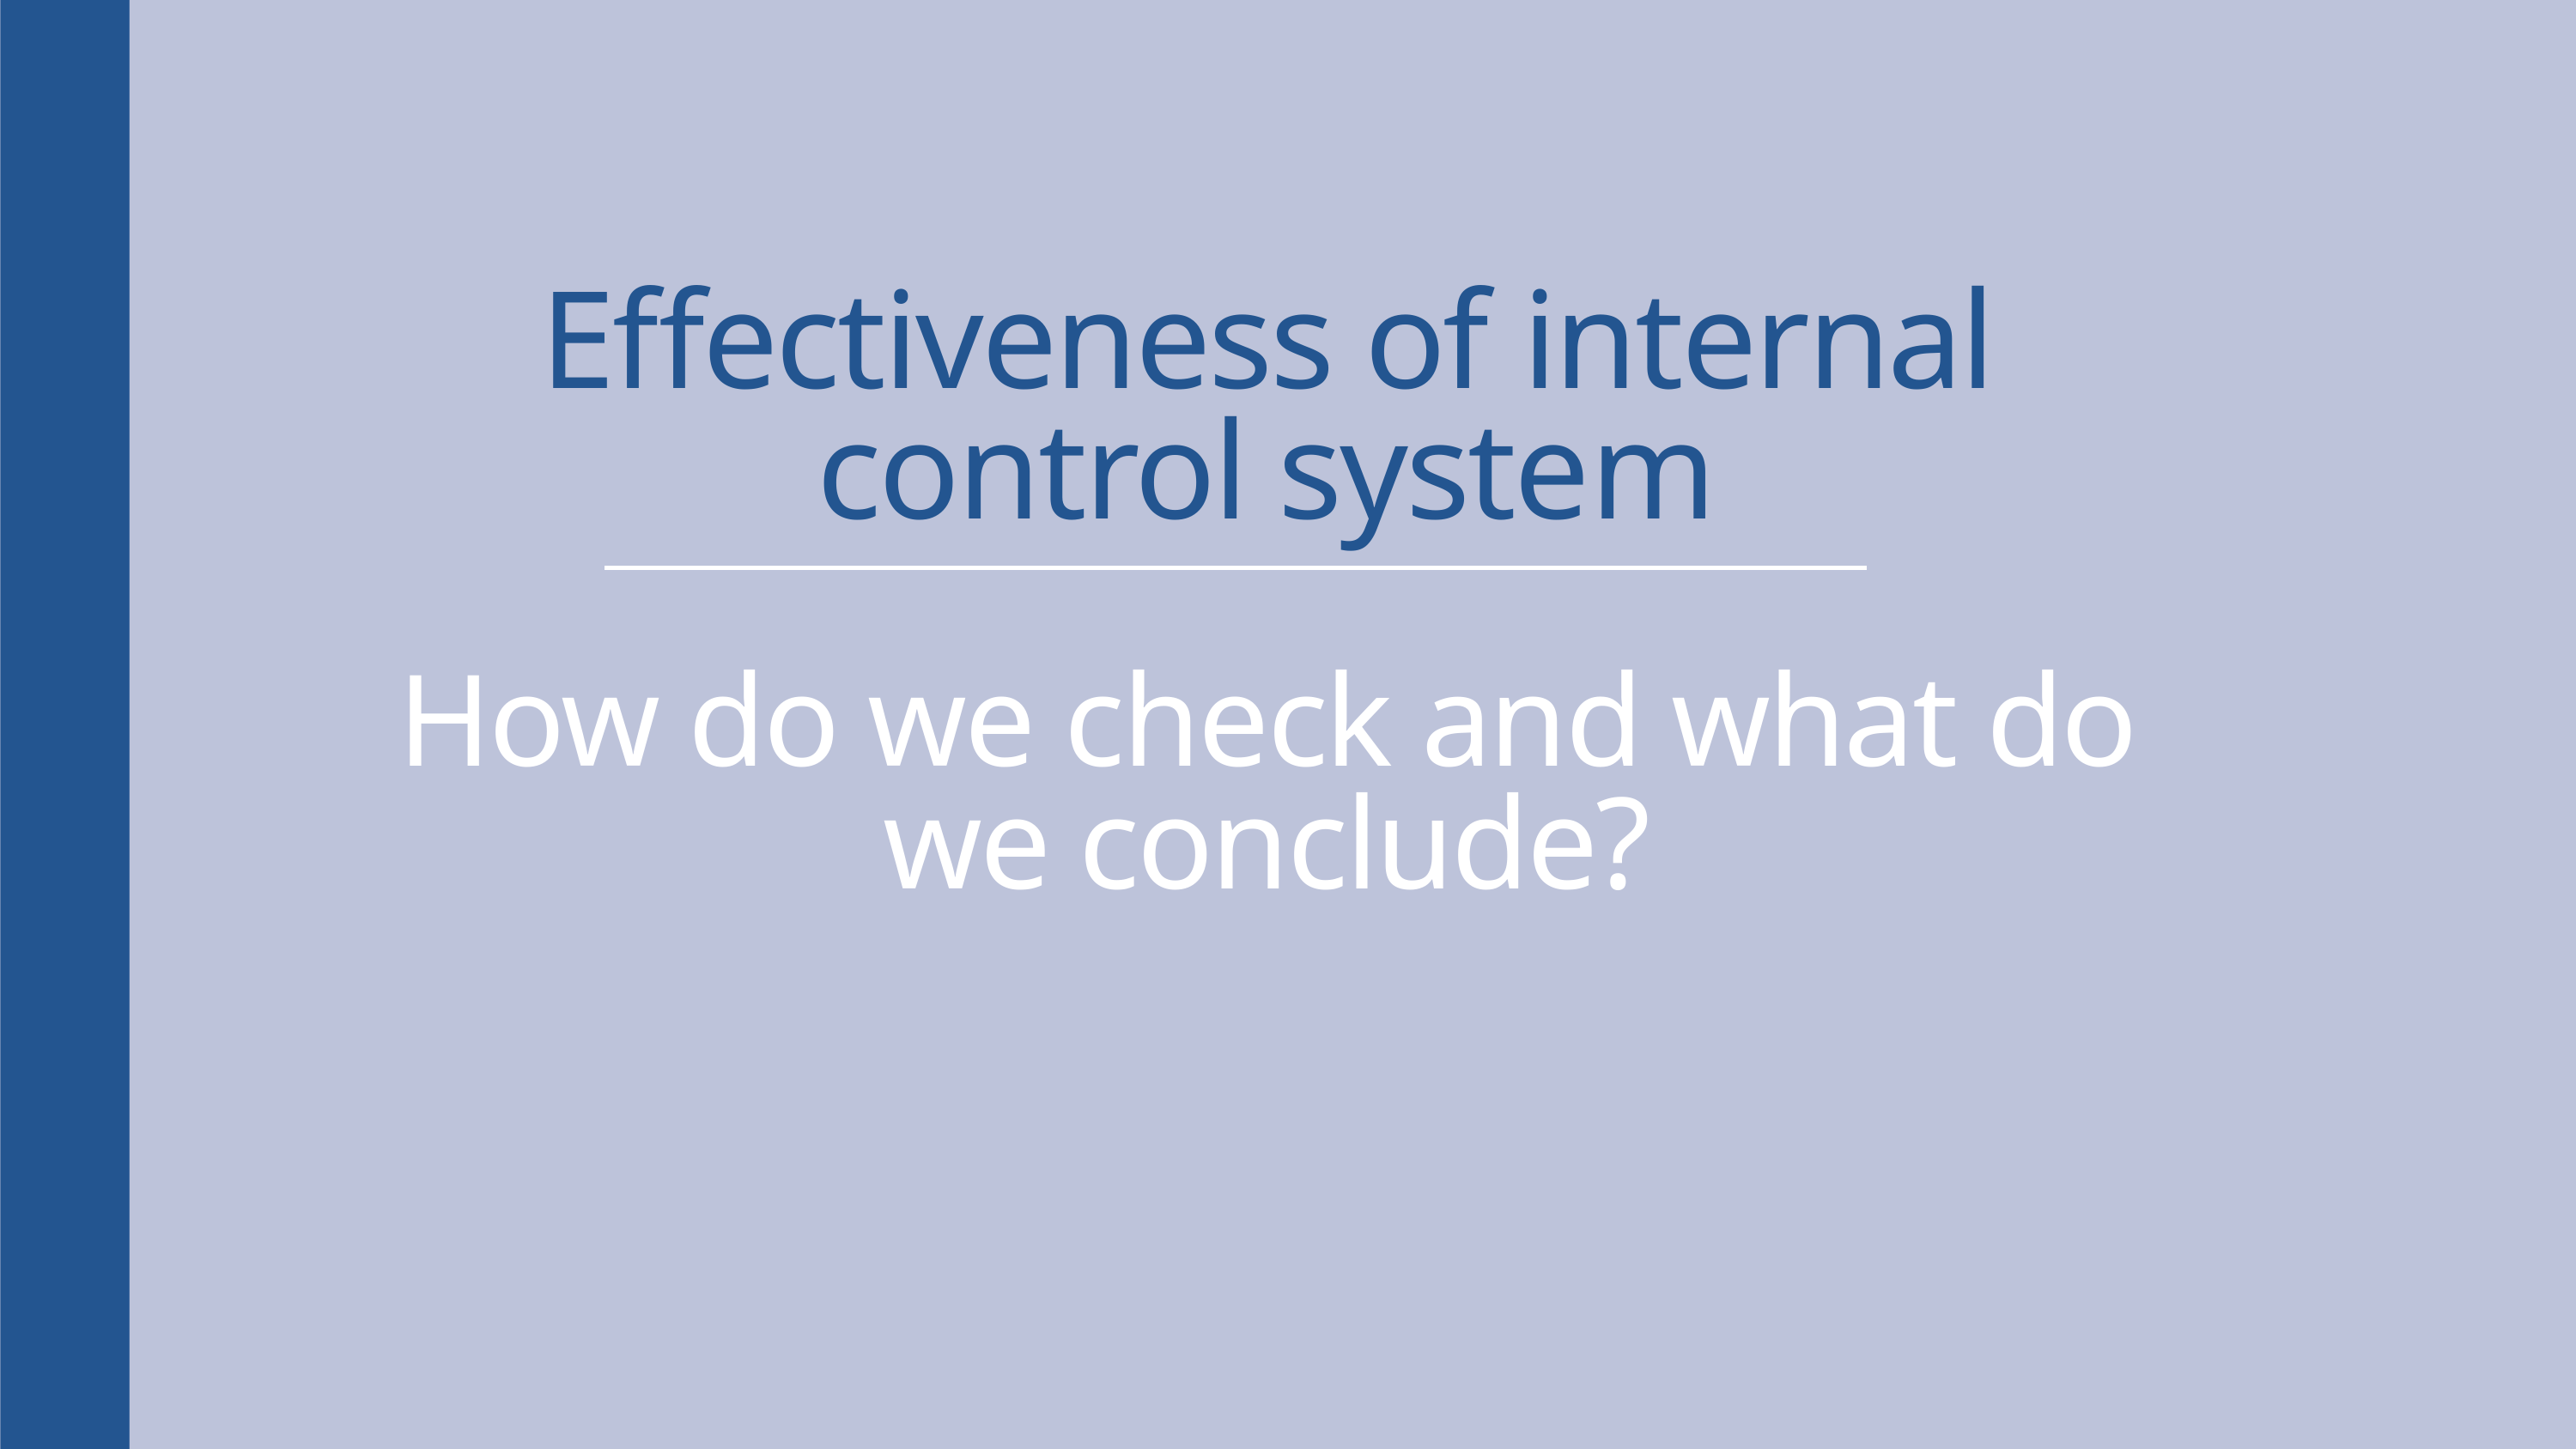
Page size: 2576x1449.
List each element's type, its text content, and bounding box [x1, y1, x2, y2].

text_box Effectiveness of internal control system How do we check and what do we conclude? [322, 284, 2212, 914]
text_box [602, 566, 1868, 570]
text_box [0, 0, 130, 1449]
